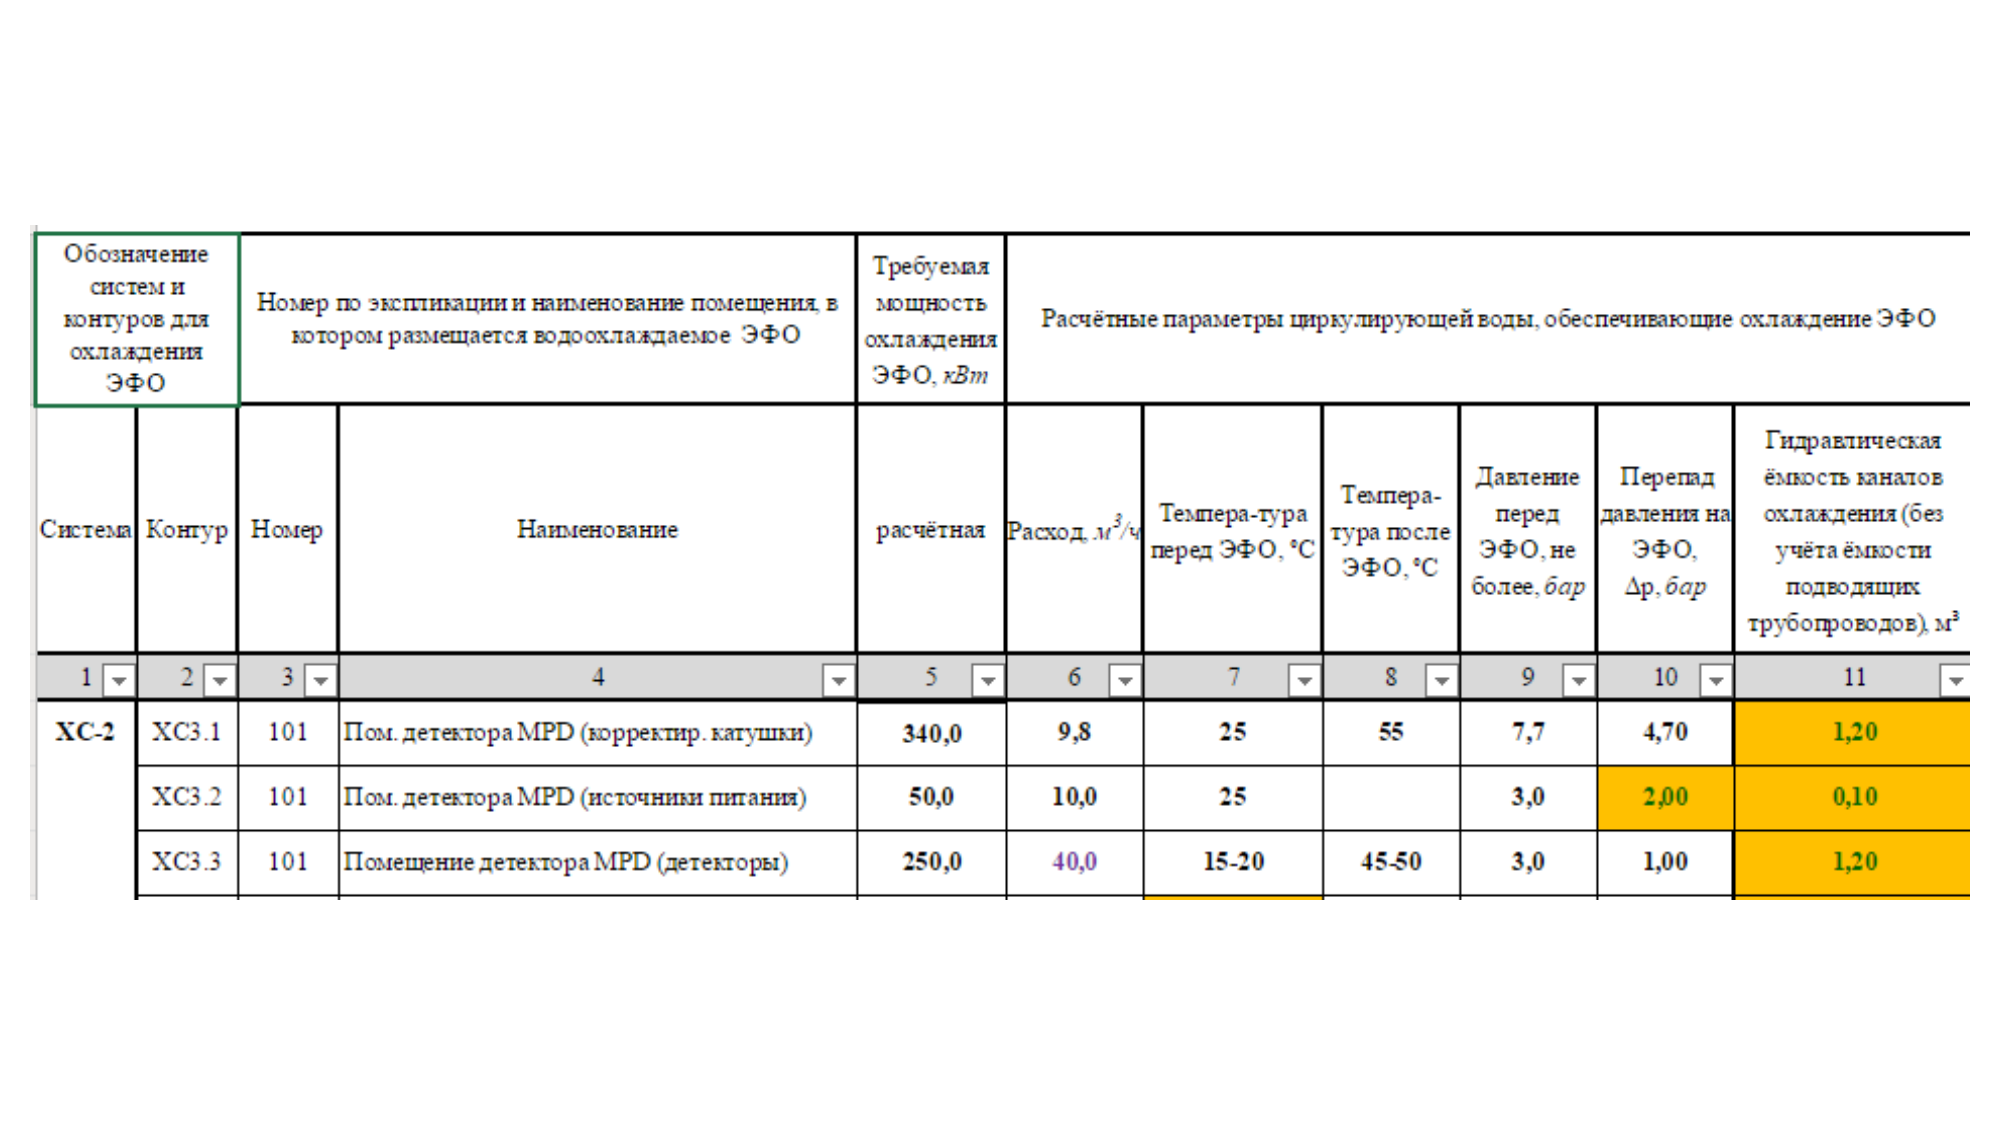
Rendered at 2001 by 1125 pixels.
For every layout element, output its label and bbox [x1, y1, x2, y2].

picture [30, 224, 1970, 900]
